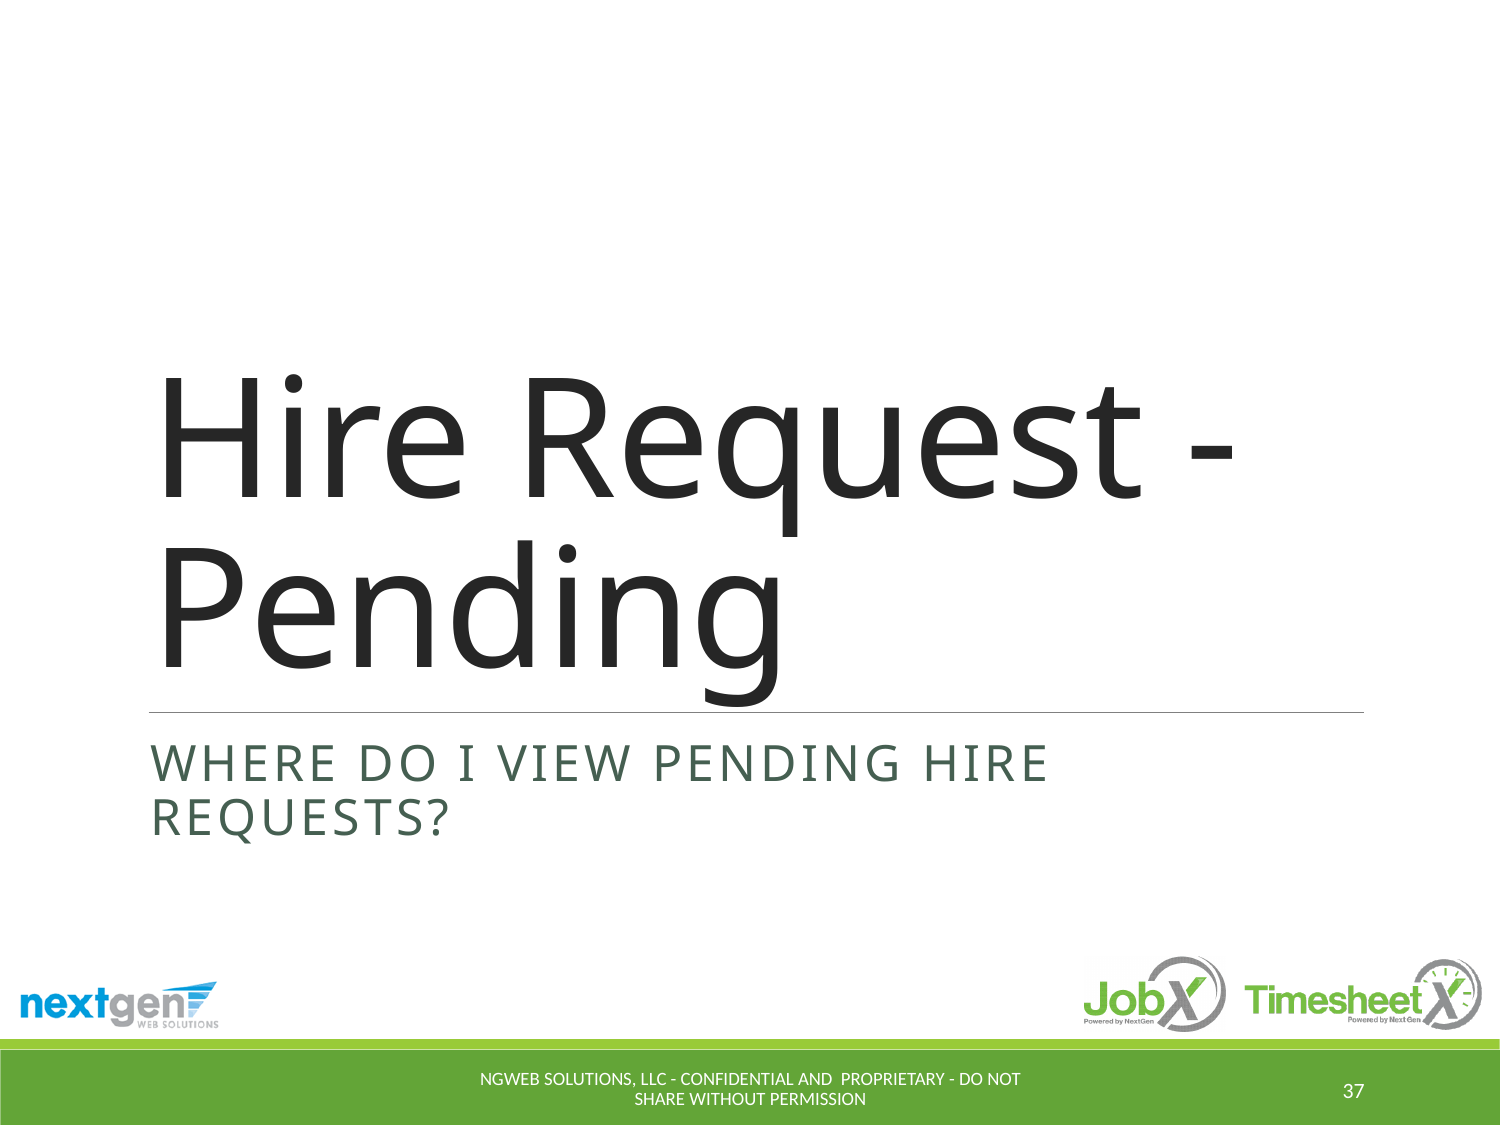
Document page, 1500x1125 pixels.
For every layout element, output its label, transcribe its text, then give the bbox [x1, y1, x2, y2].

footer NGWeb Solutions, LLC - Confidential and Proprietary - Do not share without permission [453, 1059, 1047, 1120]
slide_number 37 [1218, 1059, 1380, 1120]
title Hire Request - Pending [135, 124, 1373, 710]
picture [1084, 956, 1226, 1032]
list Where do I view Pending Hire Requests? [135, 730, 1373, 918]
picture [15, 976, 223, 1032]
picture [1242, 956, 1485, 1032]
